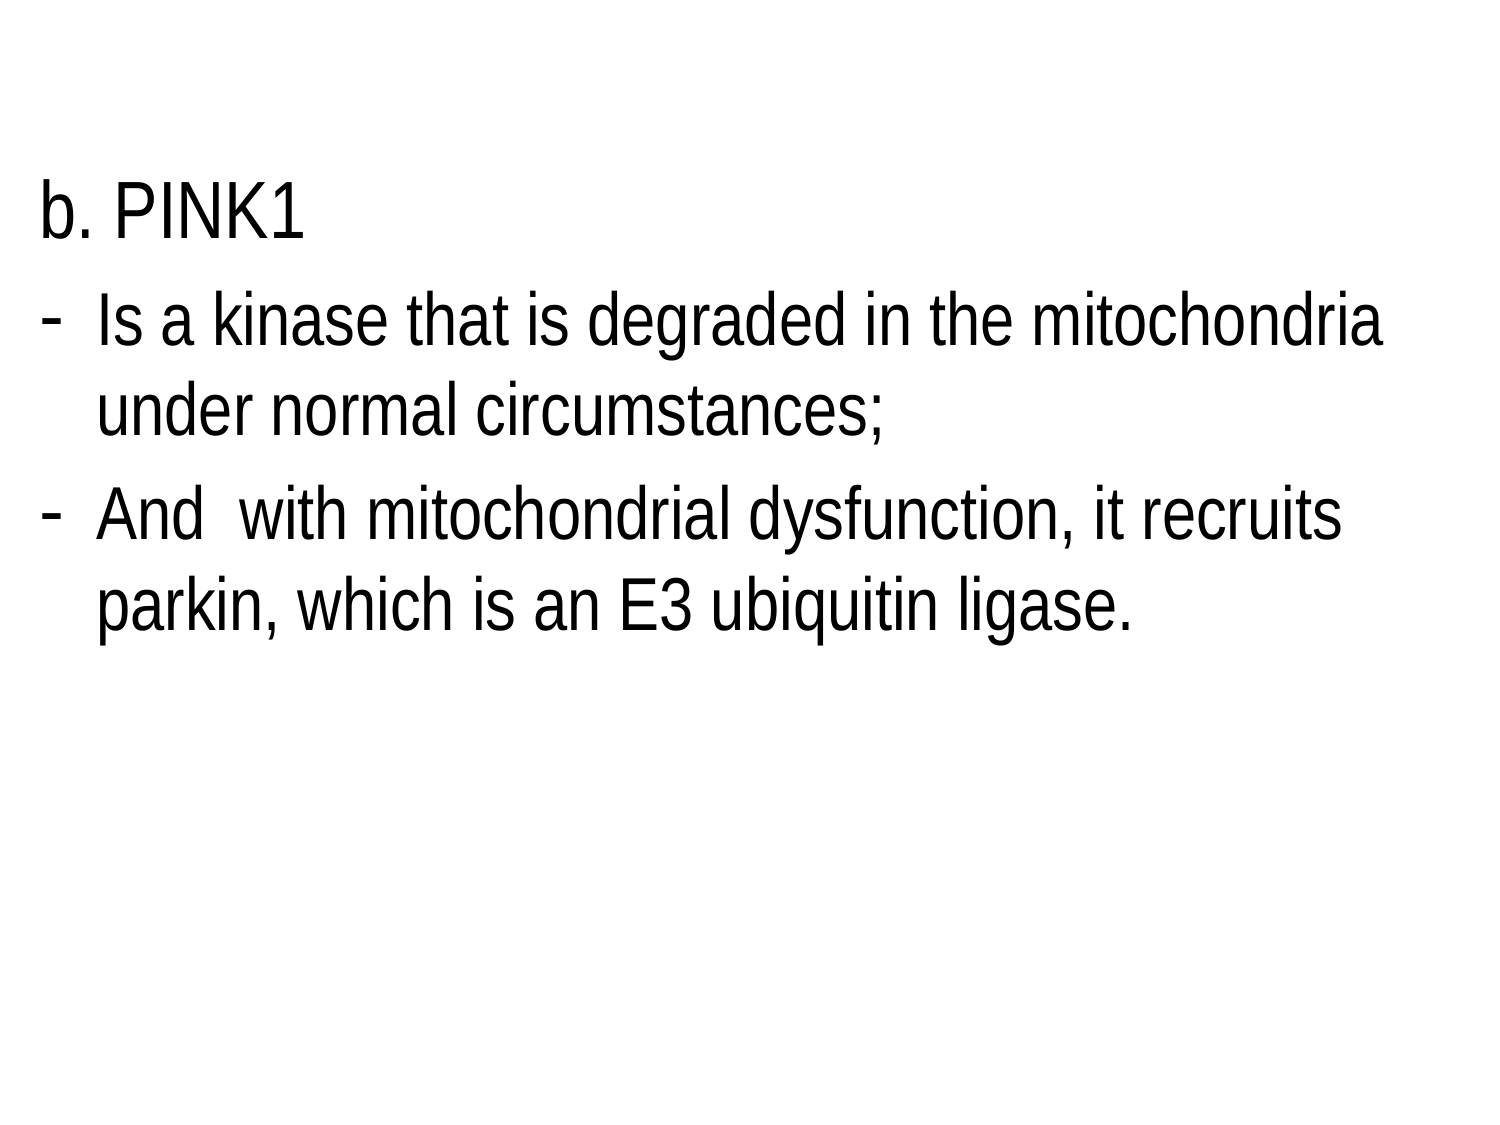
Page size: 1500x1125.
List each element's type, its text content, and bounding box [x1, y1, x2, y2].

list b. PINK1 Is a kinase that is degraded in the mitochondria under normal circumstances; And with mitochondrial dysfunction, it recruits parkin, which is an E3 ubiquitin ligase. [24, 149, 1425, 1005]
